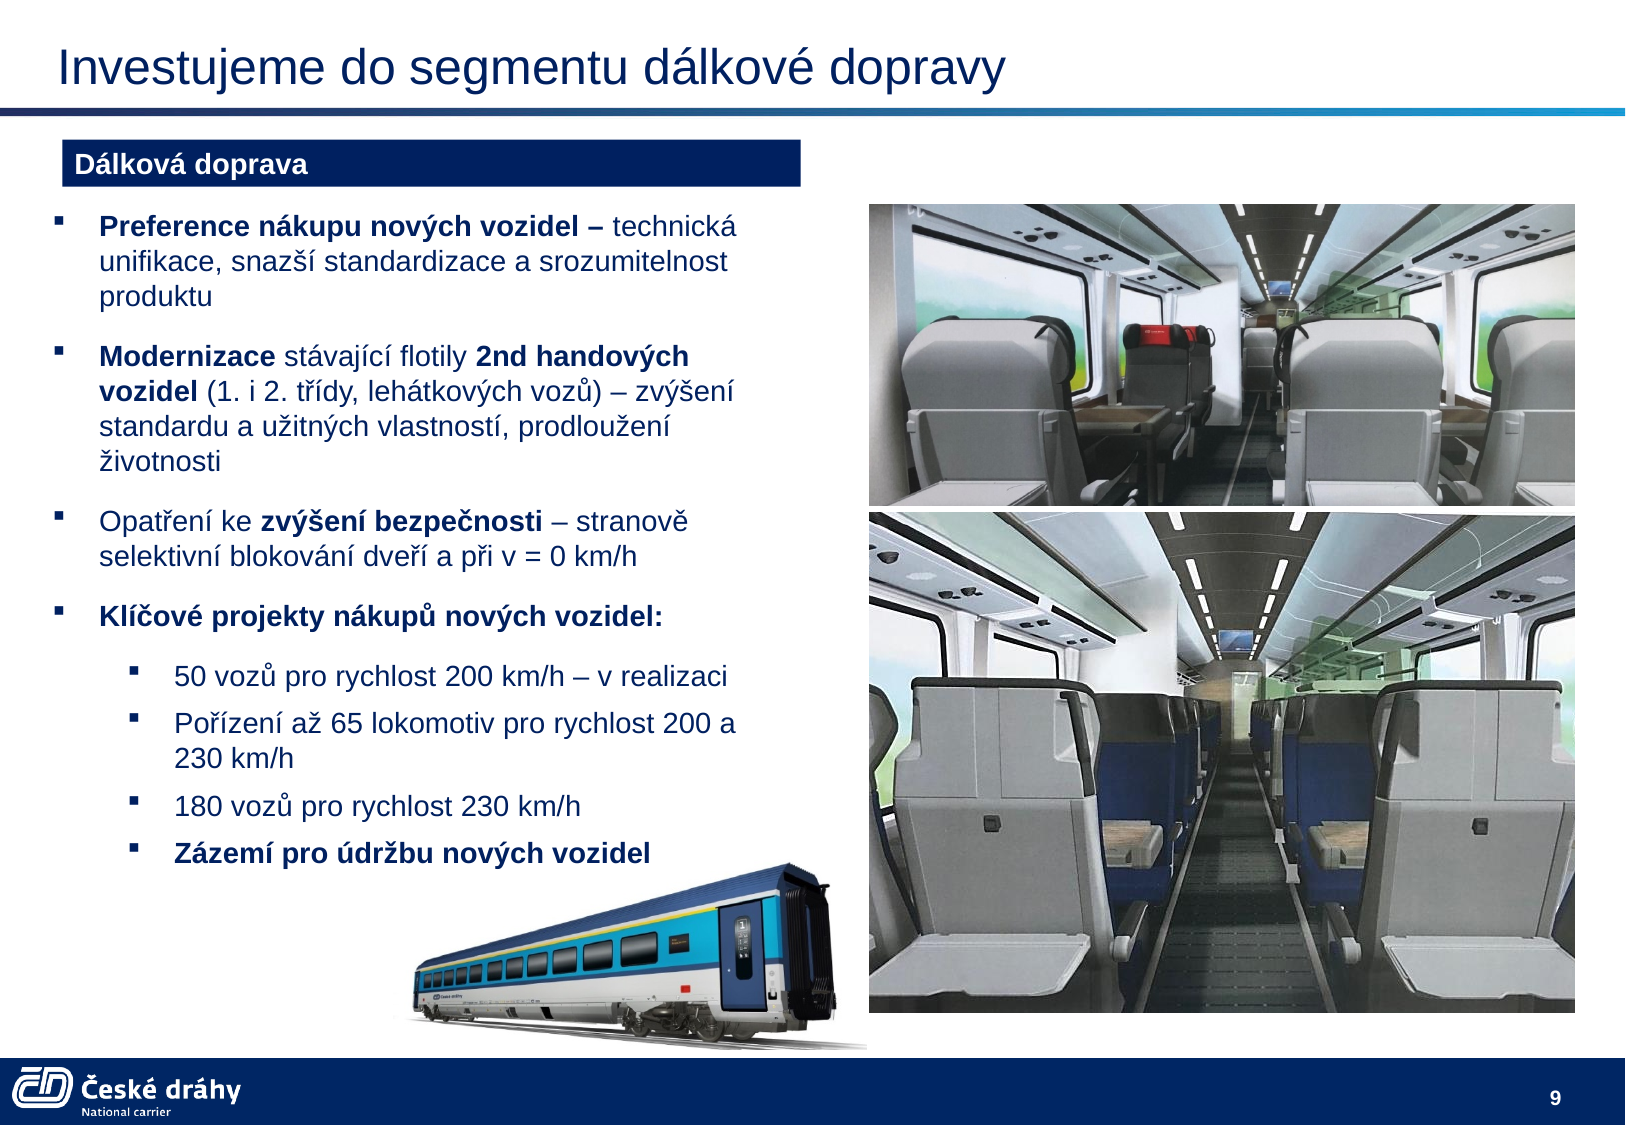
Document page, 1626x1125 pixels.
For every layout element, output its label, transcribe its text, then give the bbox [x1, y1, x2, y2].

list Dálková doprava [62, 139, 801, 187]
title Investujeme do segmentu dálkové dopravy [57, 24, 1583, 95]
picture [12, 1067, 241, 1116]
picture [0, 0, 1626, 1125]
text_box Preference nákupu nových vozidel – technická unifikace, snazší standardizace a srozumitelnost produktu Modernizace stávající flotily 2nd handových vozidel (1. i 2. třídy, lehátkových vozů) – zvýšení standardu a užitných vlastností, prodloužení životnosti Opatření ke zvýšení bezpečnosti – stranově selektivní blokování dveří a při v = 0 km/h Klíčové projekty nákupů nových vozidel: 50 vozů pro rychlost 200 km/h – v realizaci Pořízení až 65 lokomotiv pro rychlost 200 a 230 km/h 180 vozů pro rychlost 230 km/h Zázemí pro údržbu nových vozidel [37, 199, 780, 877]
